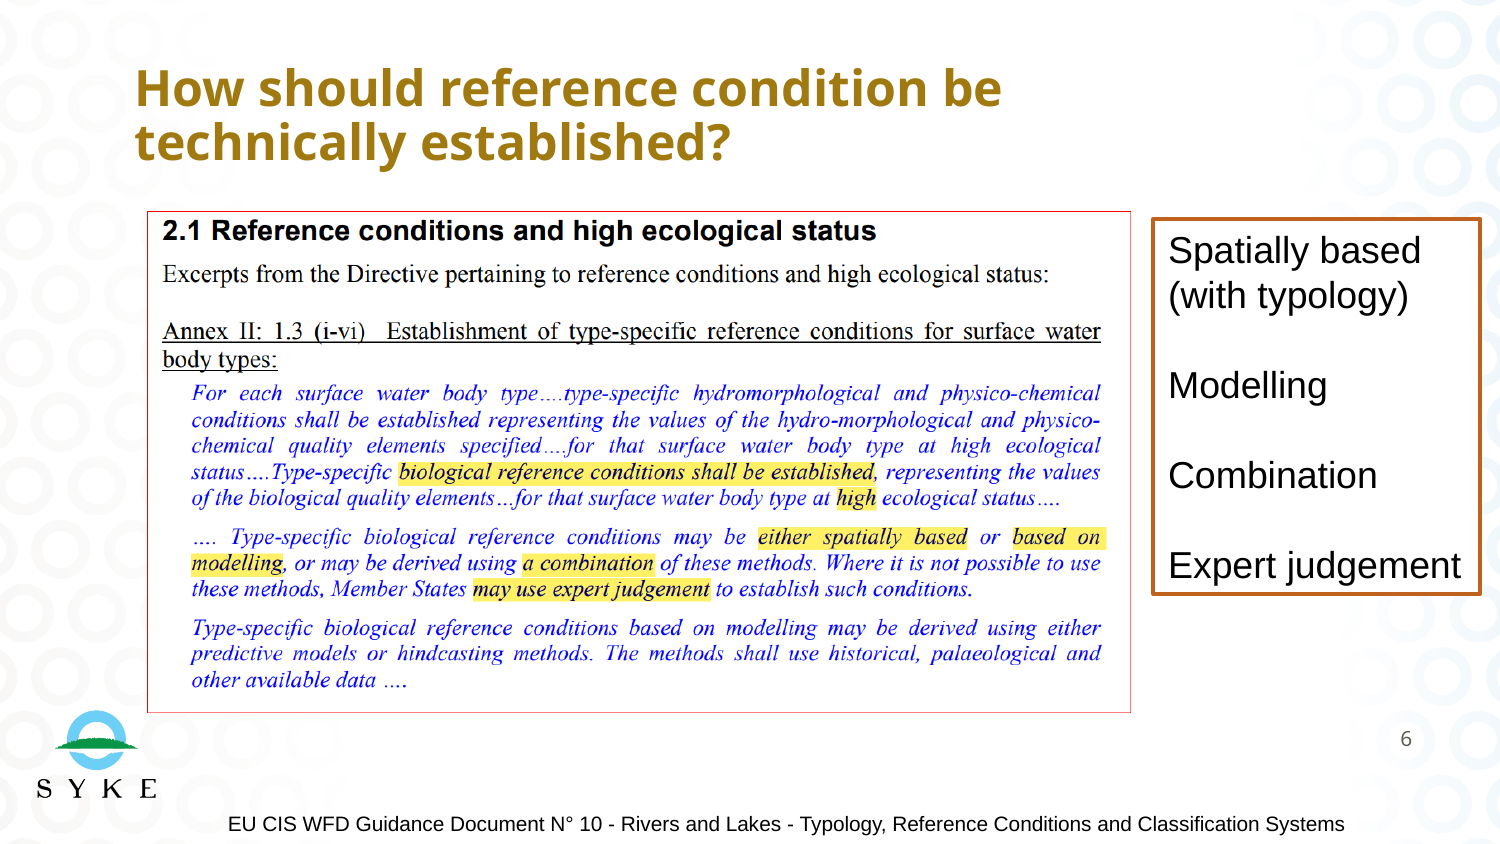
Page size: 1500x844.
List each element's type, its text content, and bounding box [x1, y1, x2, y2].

title How should reference condition be technically established? [134, 62, 1257, 193]
slide_number 6 [1378, 712, 1435, 754]
text_box Spatially based (with typology) Modelling Combination Expert judgement [1151, 217, 1482, 596]
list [147, 211, 1131, 713]
picture [0, 0, 1500, 844]
text_box EU CIS WFD Guidance Document N° 10 - Rivers and Lakes - Typology, Reference Conditions and Classification Systems [213, 802, 1500, 843]
